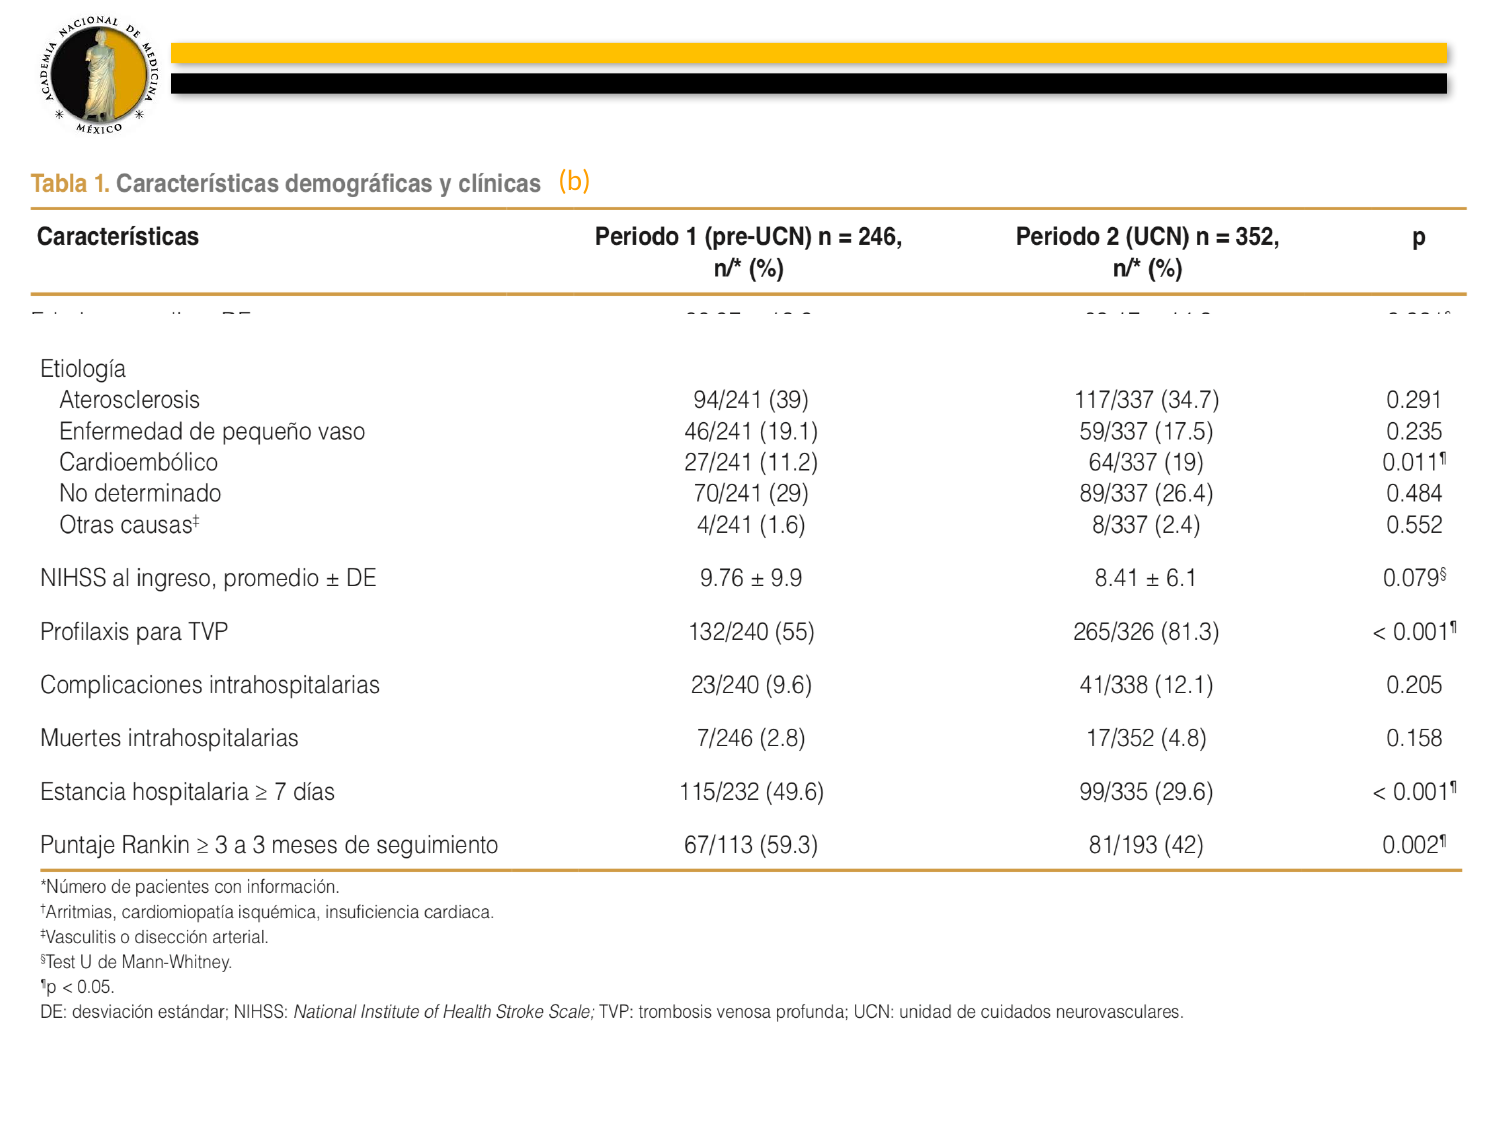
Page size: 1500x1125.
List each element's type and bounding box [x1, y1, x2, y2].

picture [11, 148, 1483, 314]
picture [17, 341, 1489, 1035]
text_box [29, 8, 1447, 148]
